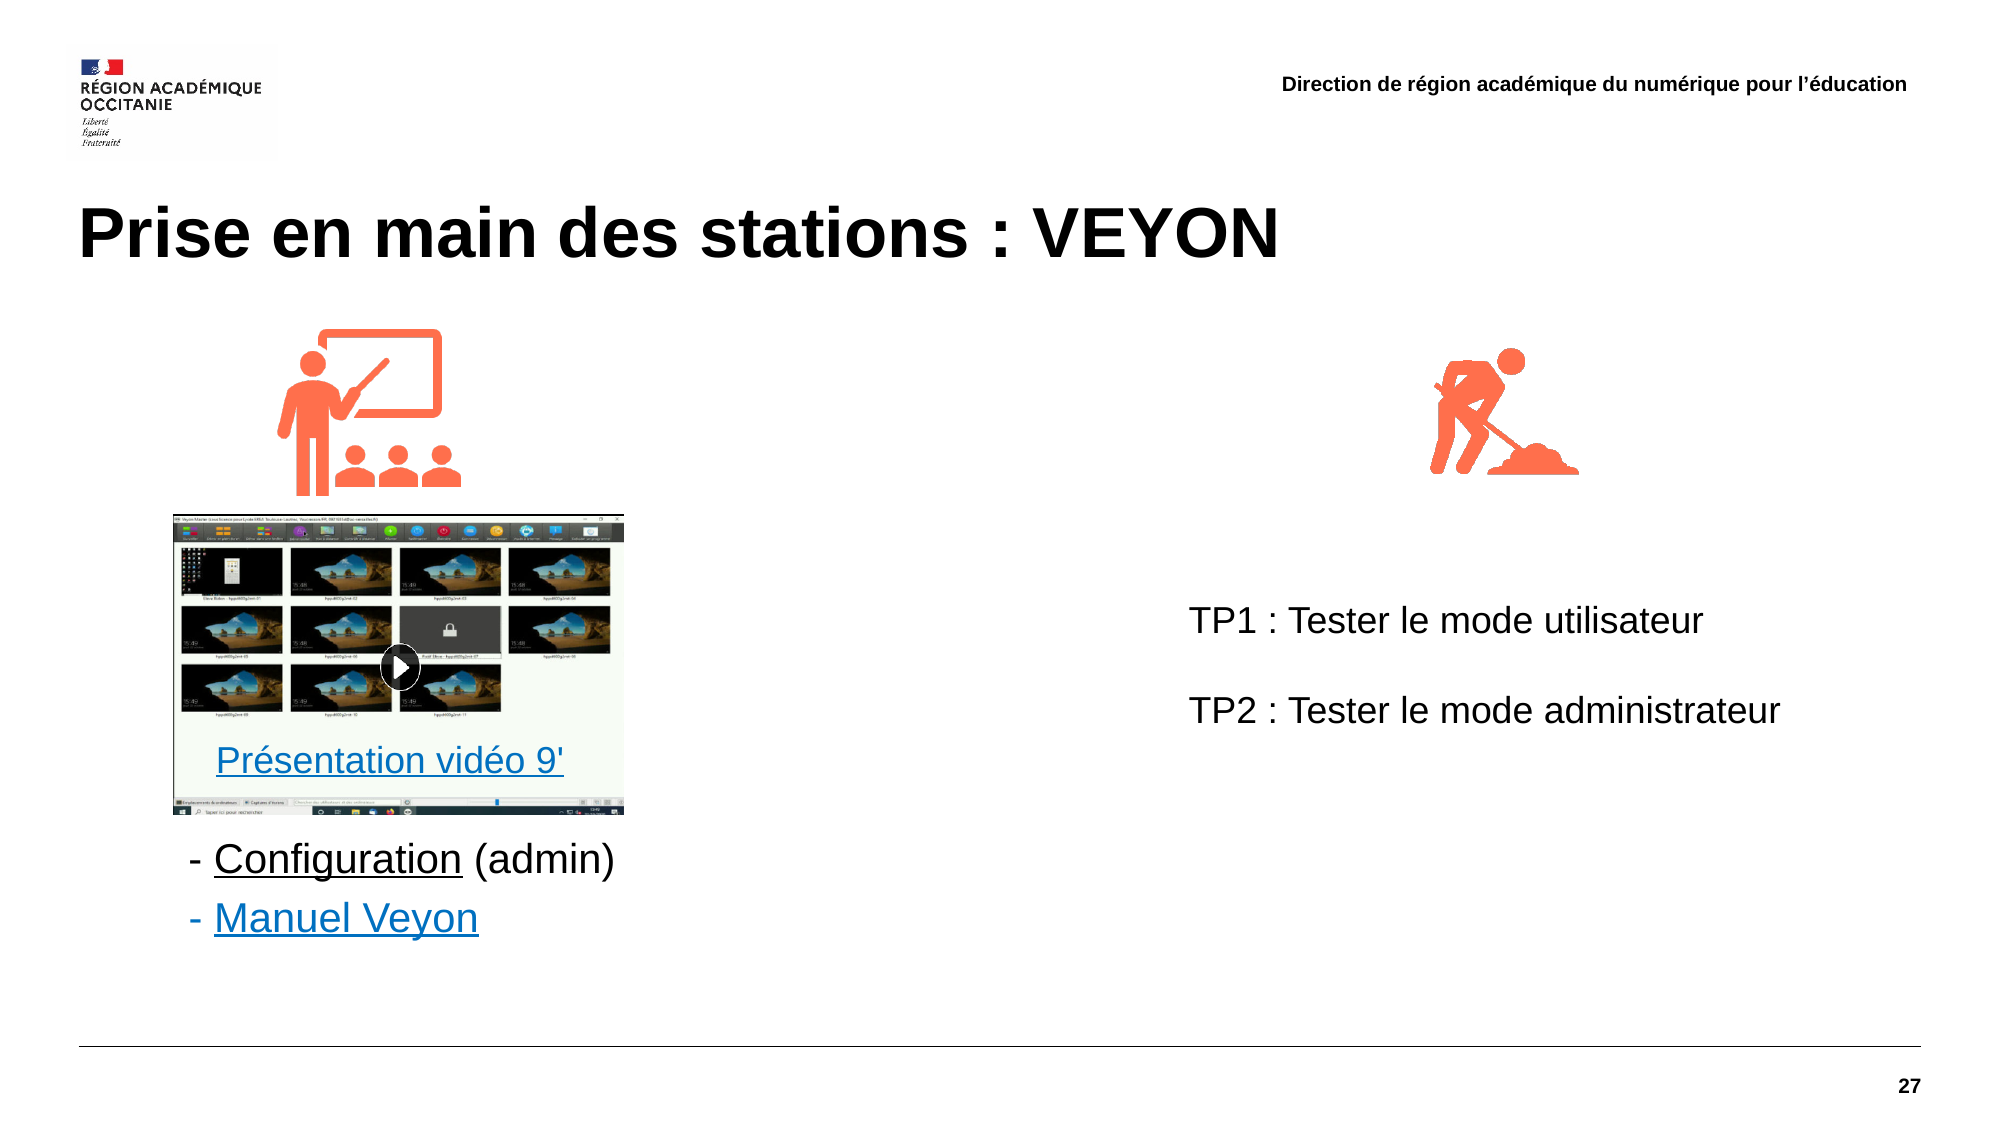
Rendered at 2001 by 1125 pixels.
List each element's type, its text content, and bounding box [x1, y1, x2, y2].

picture [1430, 340, 1579, 482]
picture [173, 307, 624, 815]
text_box - Manuel Veyon [173, 889, 686, 948]
title Prise en main des stations : VEYON [78, 196, 1922, 355]
picture [66, 44, 278, 161]
text_box - Configuration (admin) [173, 823, 687, 889]
slide_number 27 [1625, 1046, 1922, 1125]
text_box TP1 : Tester le mode utilisateur TP2 : Tester le mode administrateur [1173, 588, 1813, 739]
